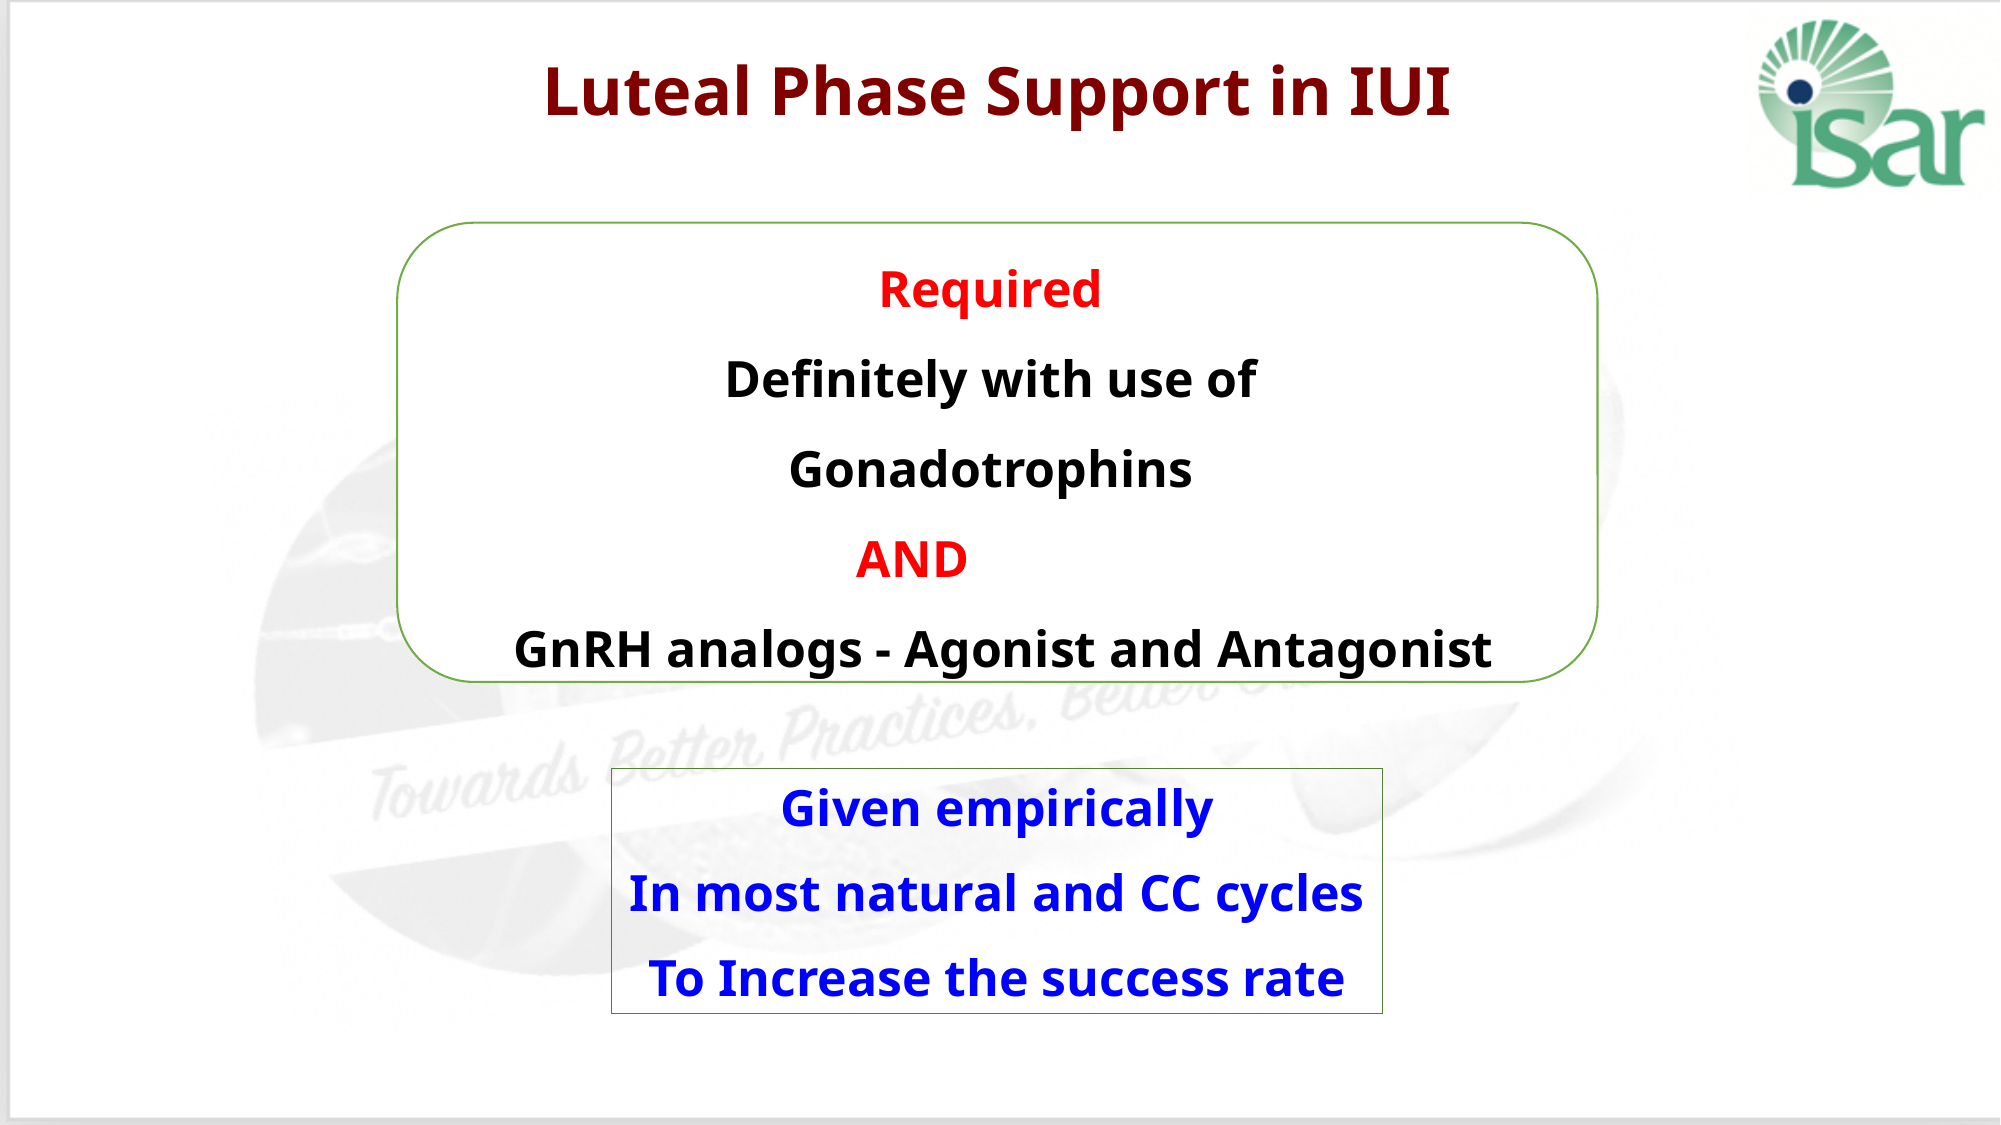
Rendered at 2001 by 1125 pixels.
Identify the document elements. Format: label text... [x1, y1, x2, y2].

text_box Given empirically In most natural and CC cycles To Increase the success rate [611, 768, 1383, 1014]
picture [0, 0, 2001, 1125]
text_box Luteal Phase Support in IUI [377, 41, 1618, 137]
text_box Required Definitely with use of Gonadotrophins AND GnRH analogs - Agonist and Antagonist [396, 221, 1599, 683]
